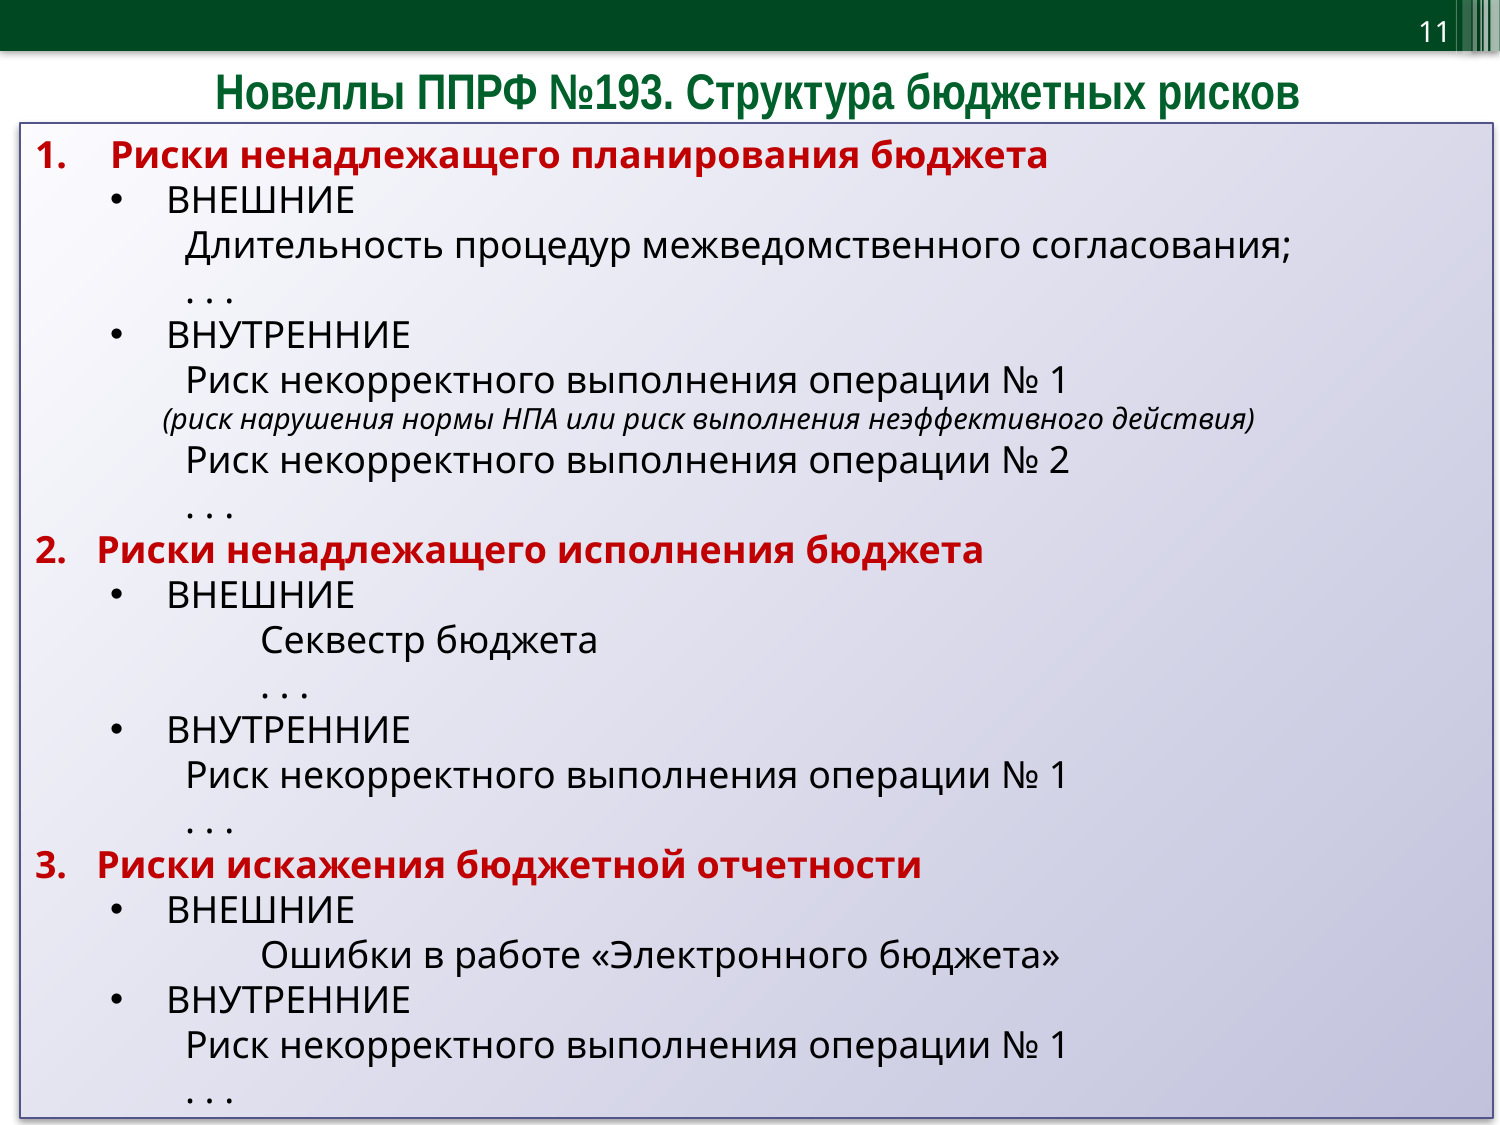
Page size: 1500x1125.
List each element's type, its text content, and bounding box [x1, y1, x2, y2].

text_box Риски ненадлежащего планирования бюджета ВНЕШНИЕ Длительность процедур межведомственного согласования; . . . ВНУТРЕННИЕ Риск некорректного выполнения операции № 1 (риск нарушения нормы НПА или риск выполнения неэффективного действия) Риск некорректного выполнения операции № 2 . . . 2. Риски ненадлежащего исполнения бюджета ВНЕШНИЕ Секвестр бюджета . . . ВНУТРЕННИЕ Риск некорректного выполнения операции № 1 . . . 3. Риски искажения бюджетной отчетности ВНЕШНИЕ Ошибки в работе «Электронного бюджета» ВНУТРЕННИЕ Риск некорректного выполнения операции № 1 . . . [19, 122, 1494, 1119]
text_box Новеллы ППРФ №193. Структура бюджетных рисков [20, 41, 1496, 124]
slide_number 11 [1340, 0, 1466, 41]
